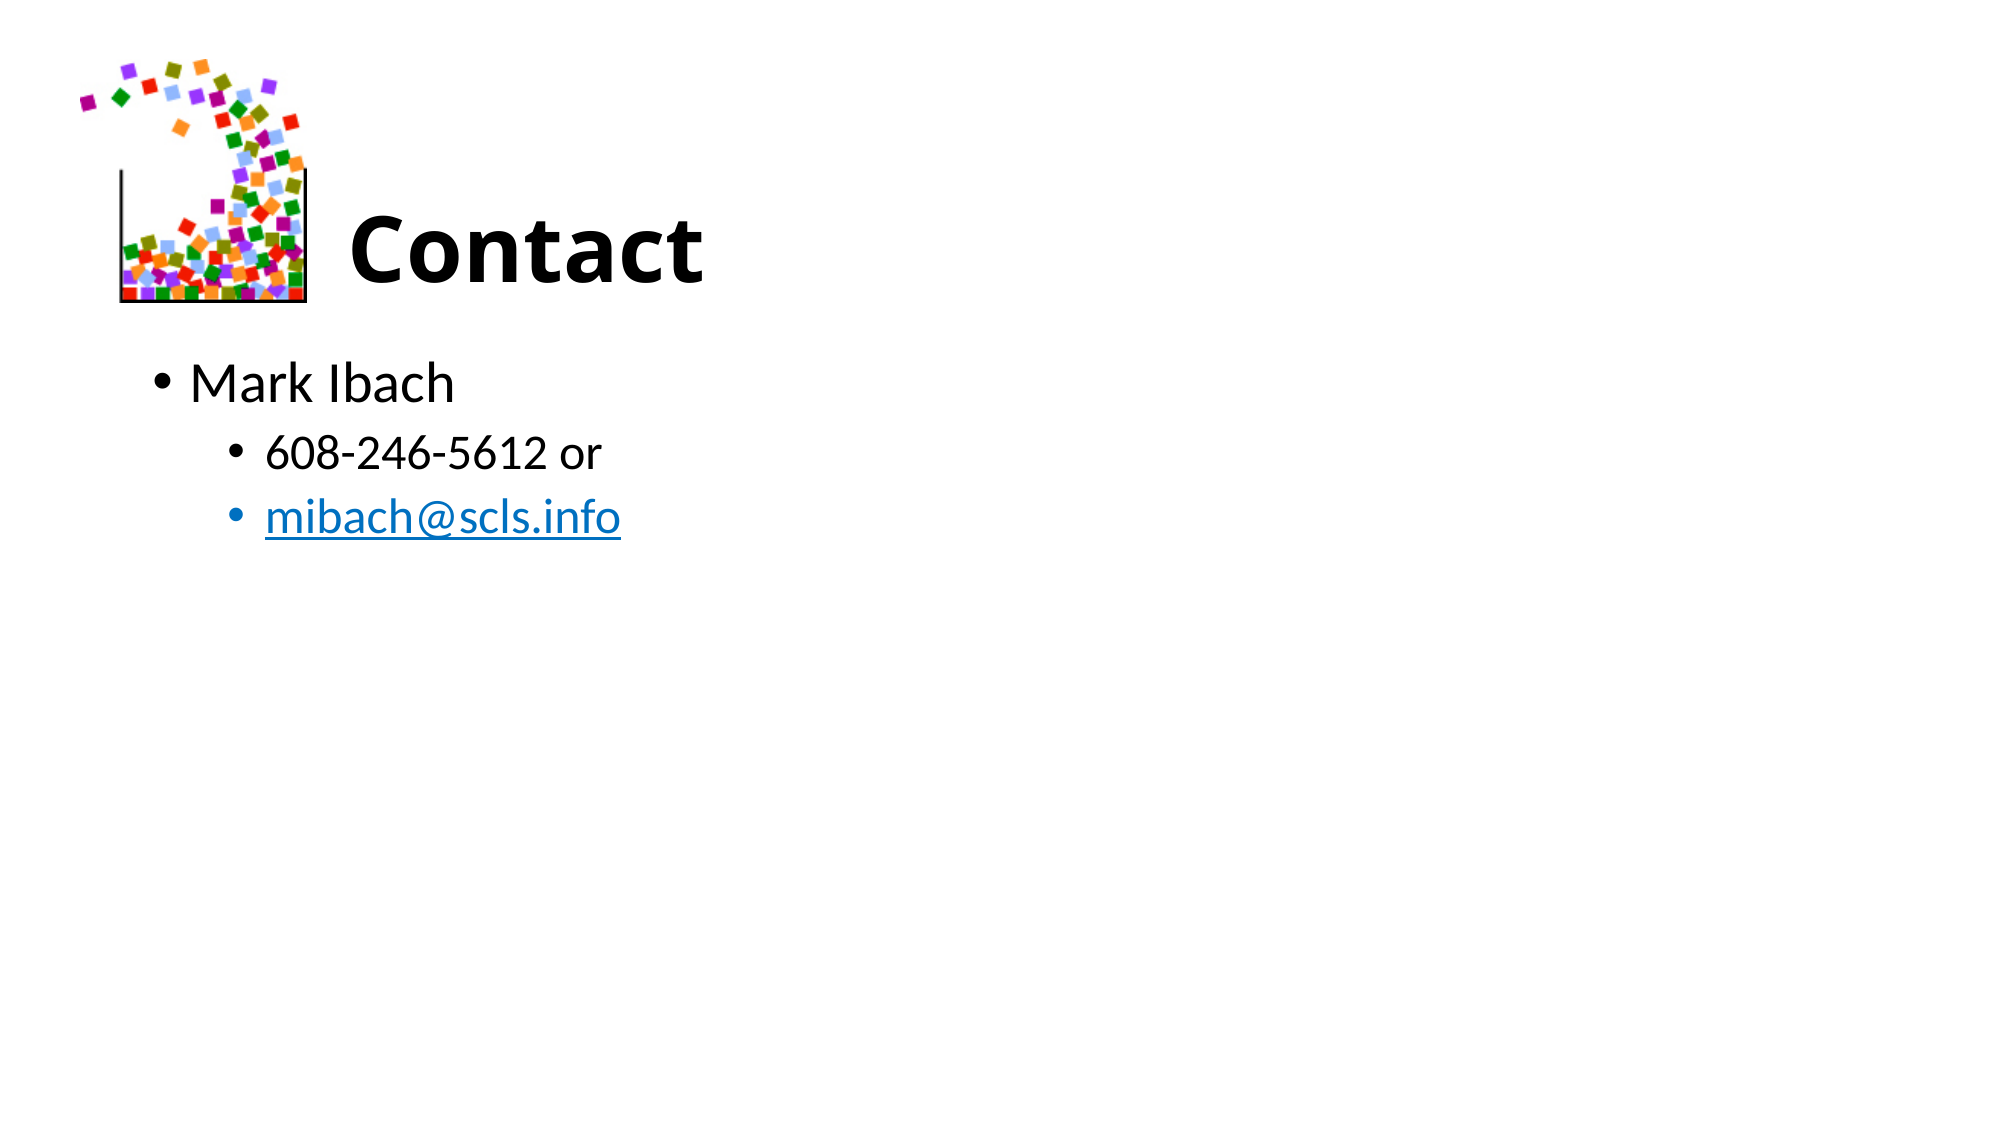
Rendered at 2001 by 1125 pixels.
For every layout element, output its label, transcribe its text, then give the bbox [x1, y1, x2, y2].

picture [80, 59, 307, 303]
list Mark Ibach 608-246-5612 or mibach@scls.info [137, 345, 1863, 1014]
title Contact [332, 160, 1863, 345]
